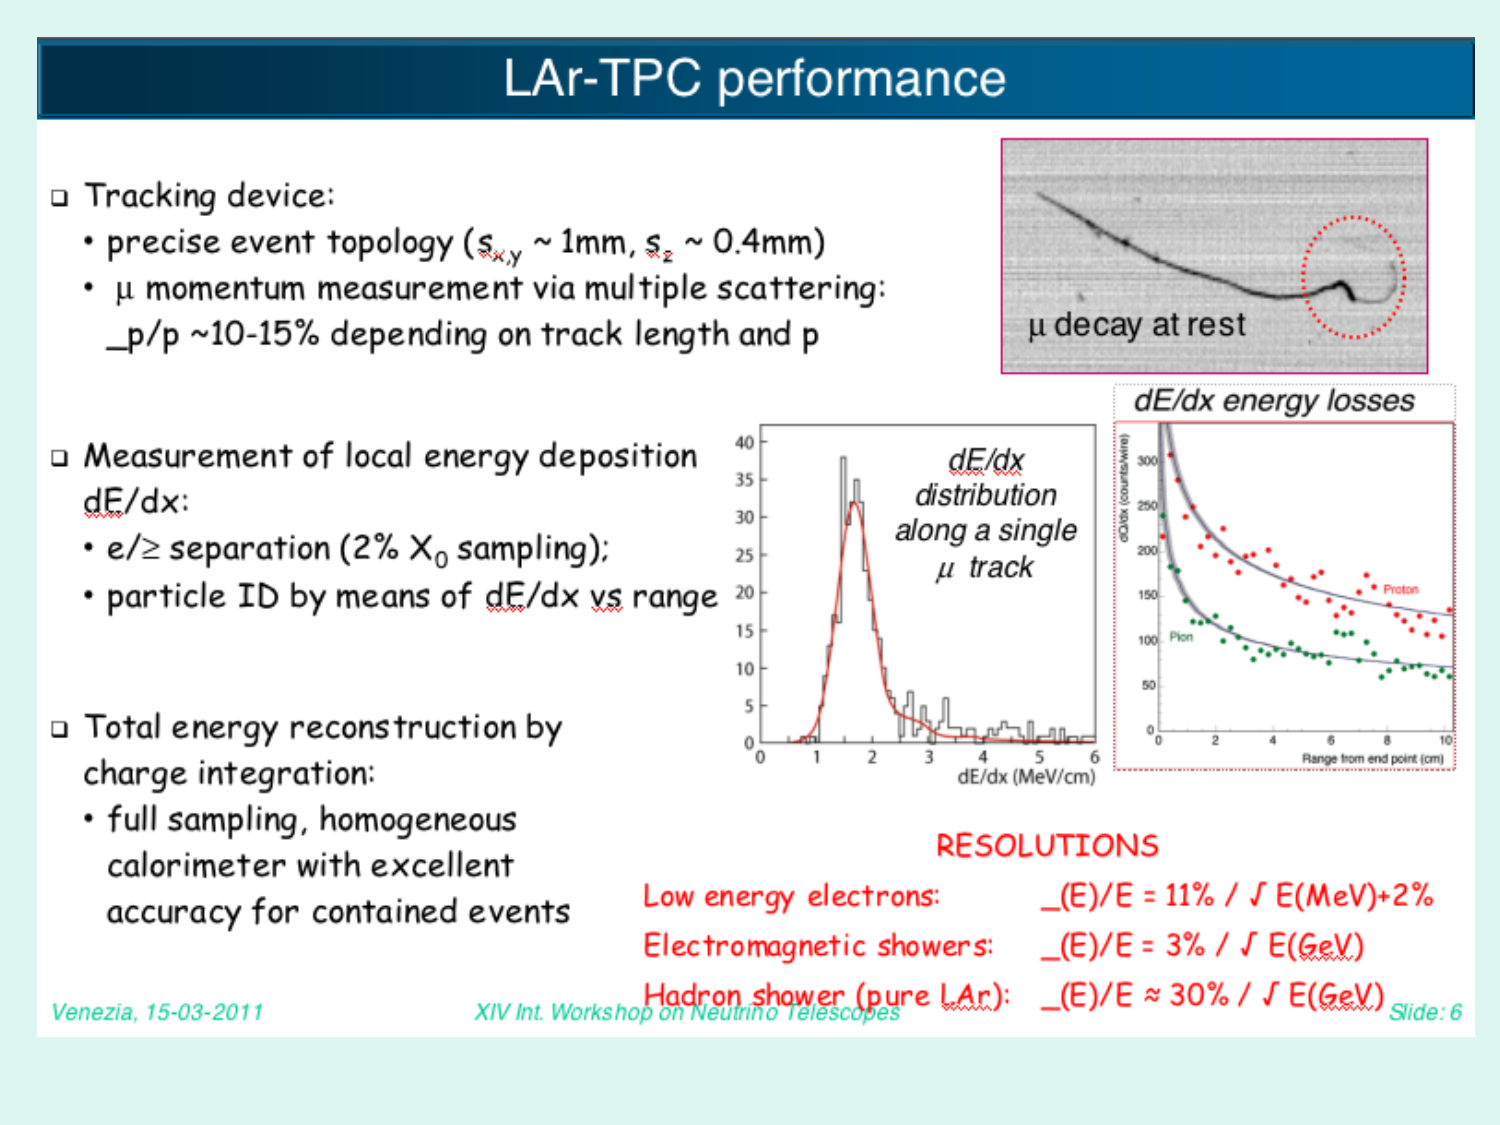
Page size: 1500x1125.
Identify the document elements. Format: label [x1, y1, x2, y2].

picture [896, 68, 921, 97]
picture [634, 58, 663, 95]
picture [568, 68, 582, 95]
picture [954, 68, 978, 97]
picture [837, 68, 851, 95]
picture [507, 58, 564, 95]
picture [748, 68, 774, 97]
picture [719, 68, 744, 107]
picture [599, 58, 630, 95]
picture [854, 68, 892, 95]
picture [584, 78, 597, 84]
picture [777, 57, 805, 95]
picture [37, 120, 1476, 1037]
picture [926, 68, 949, 95]
picture [981, 68, 1006, 97]
picture [806, 68, 833, 97]
picture [667, 57, 700, 97]
